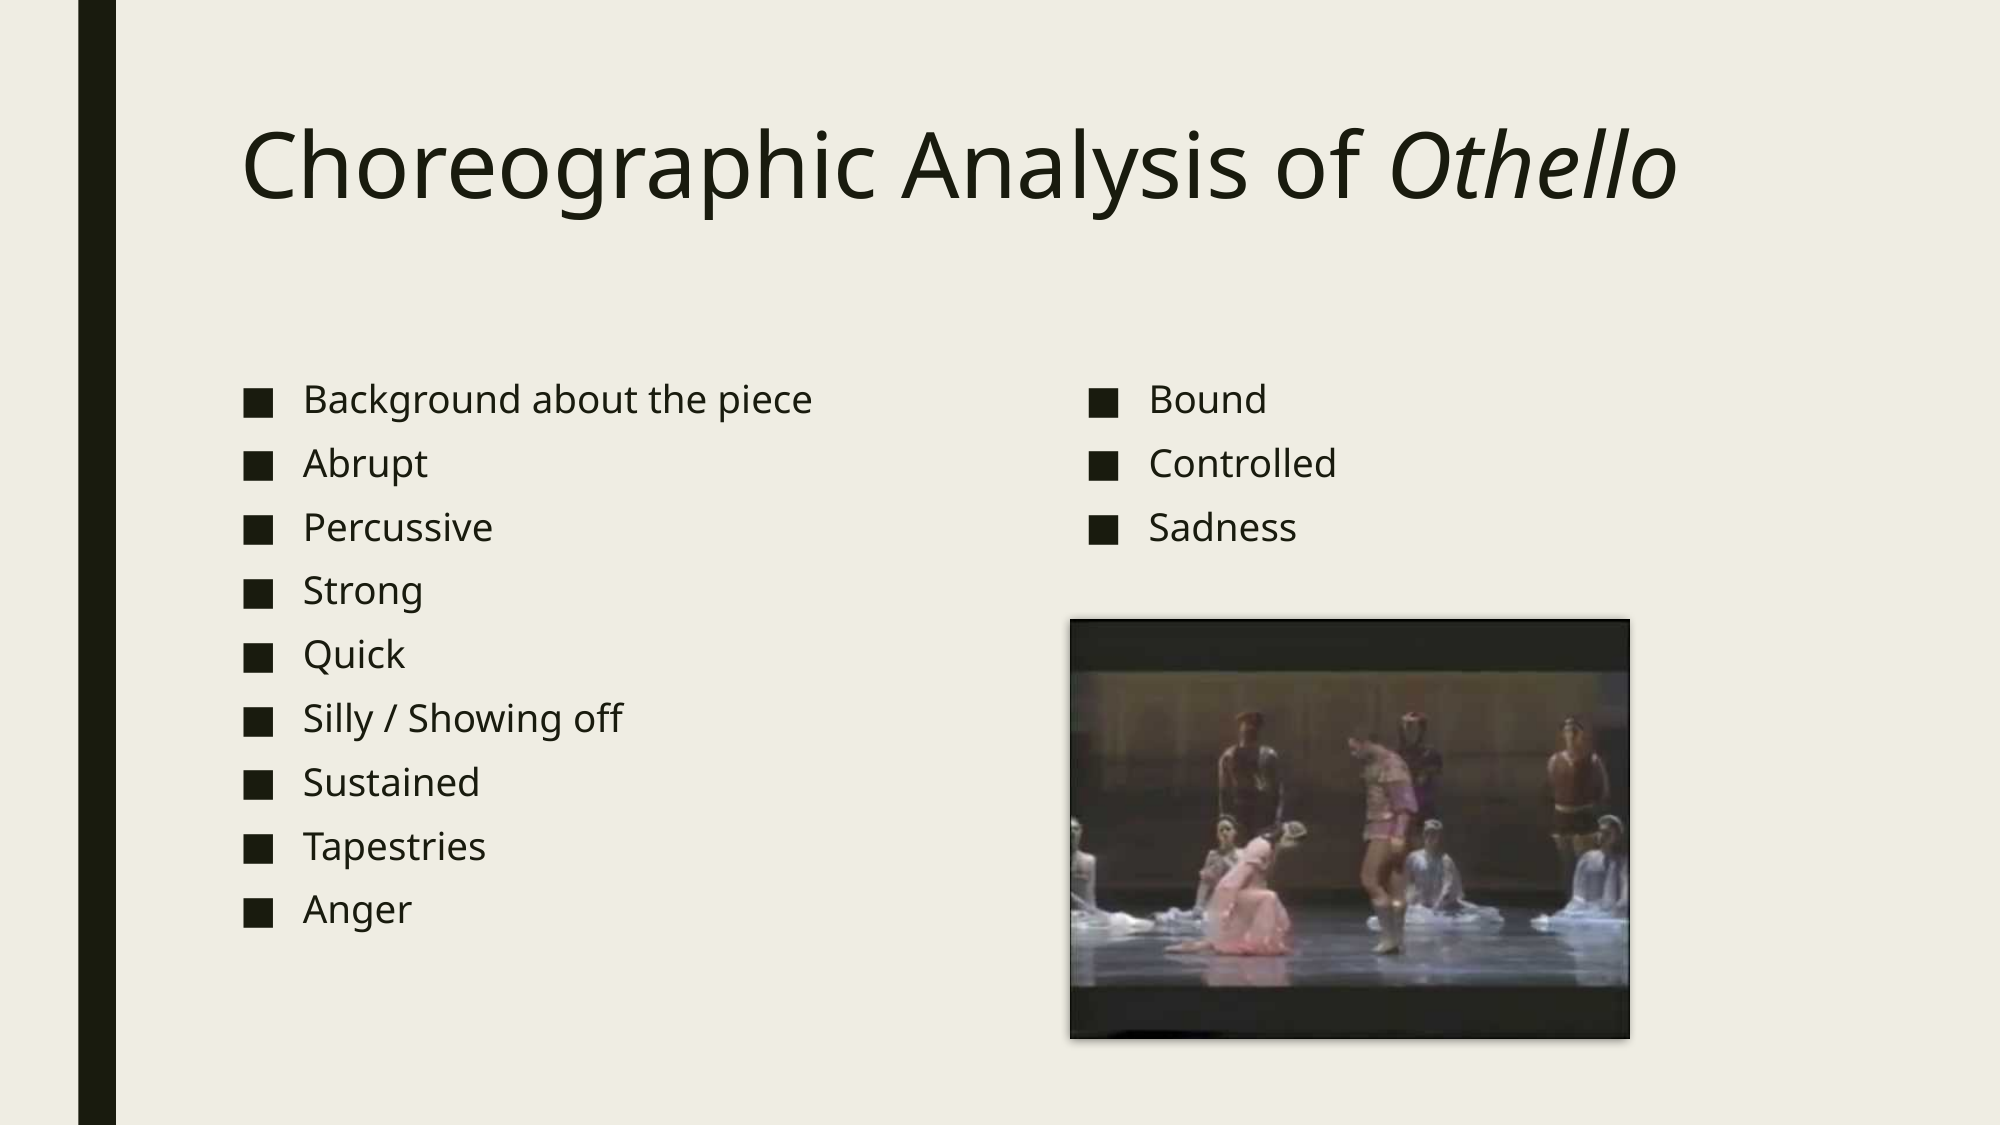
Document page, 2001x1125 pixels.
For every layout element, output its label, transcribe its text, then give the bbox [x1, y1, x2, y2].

list Background about the piece Abrupt Percussive Strong Quick Silly / Showing off Sustained Tapestries Anger [225, 375, 955, 963]
title Choreographic Analysis of Othello [225, 112, 1800, 357]
picture [1070, 618, 1630, 1039]
list Bound Controlled Sadness [1070, 375, 1801, 963]
